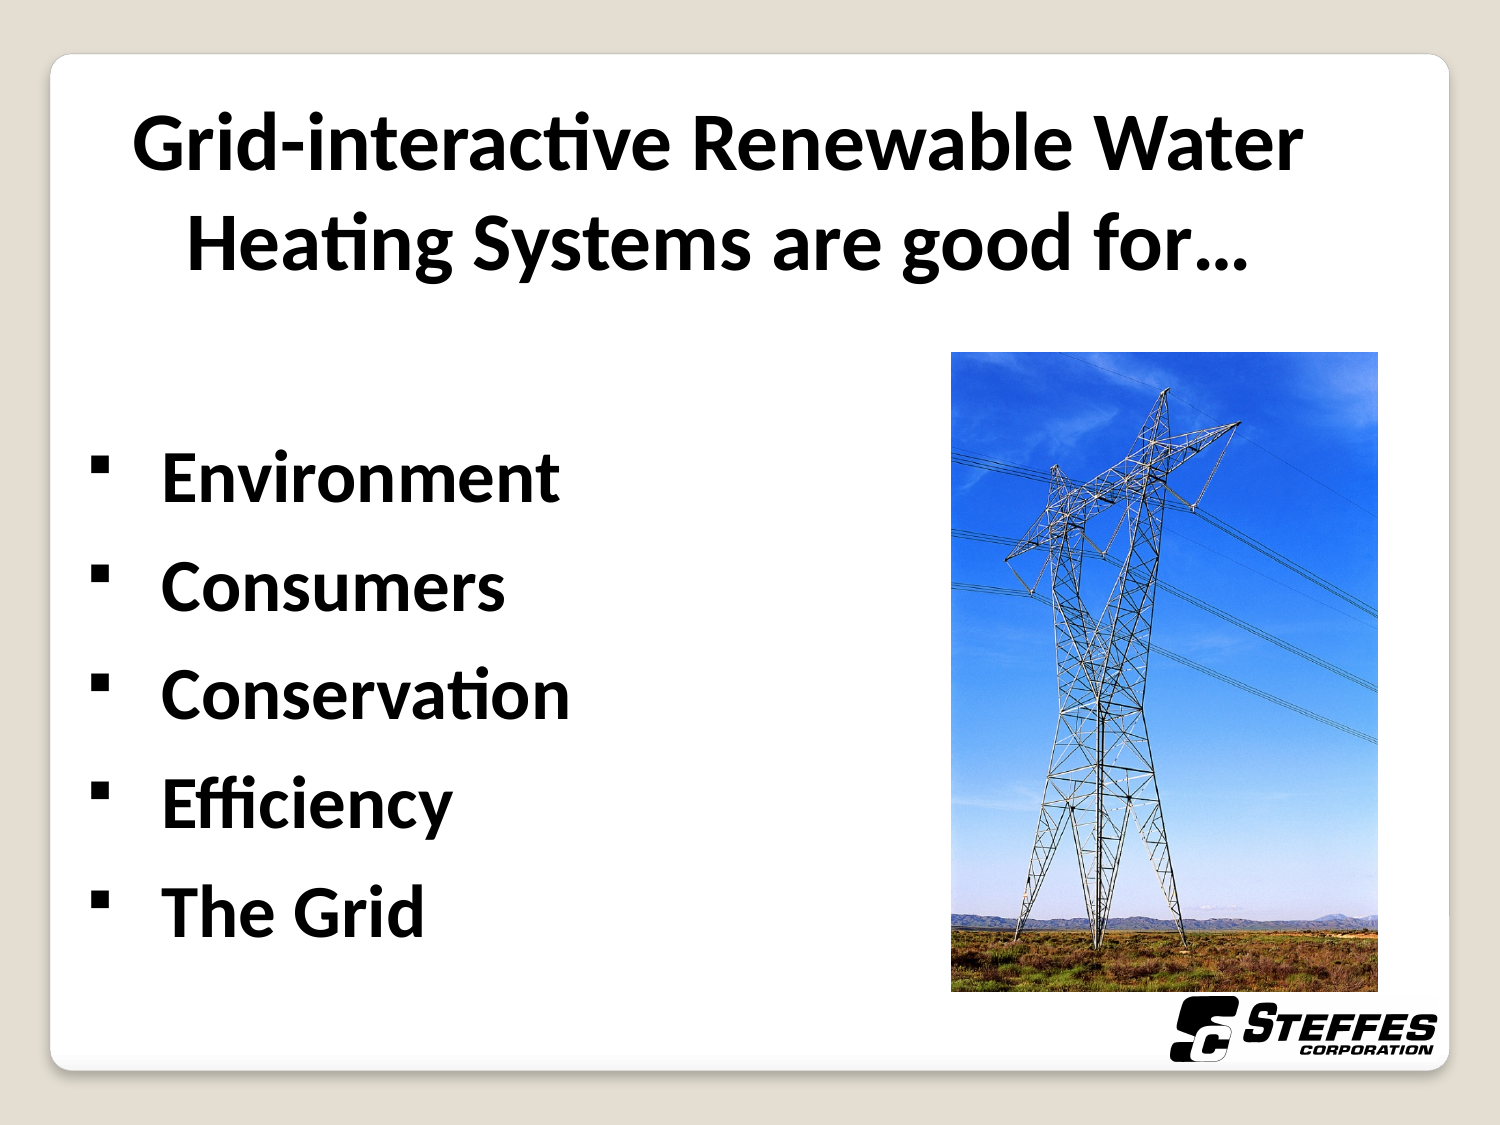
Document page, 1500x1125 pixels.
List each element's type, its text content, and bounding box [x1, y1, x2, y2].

picture [1169, 996, 1438, 1062]
title Grid-interactive Renewable Water Heating Systems are good for… [75, 79, 1364, 317]
picture [951, 352, 1378, 992]
list Environment Consumers Conservation Efficiency The Grid [71, 406, 942, 1006]
